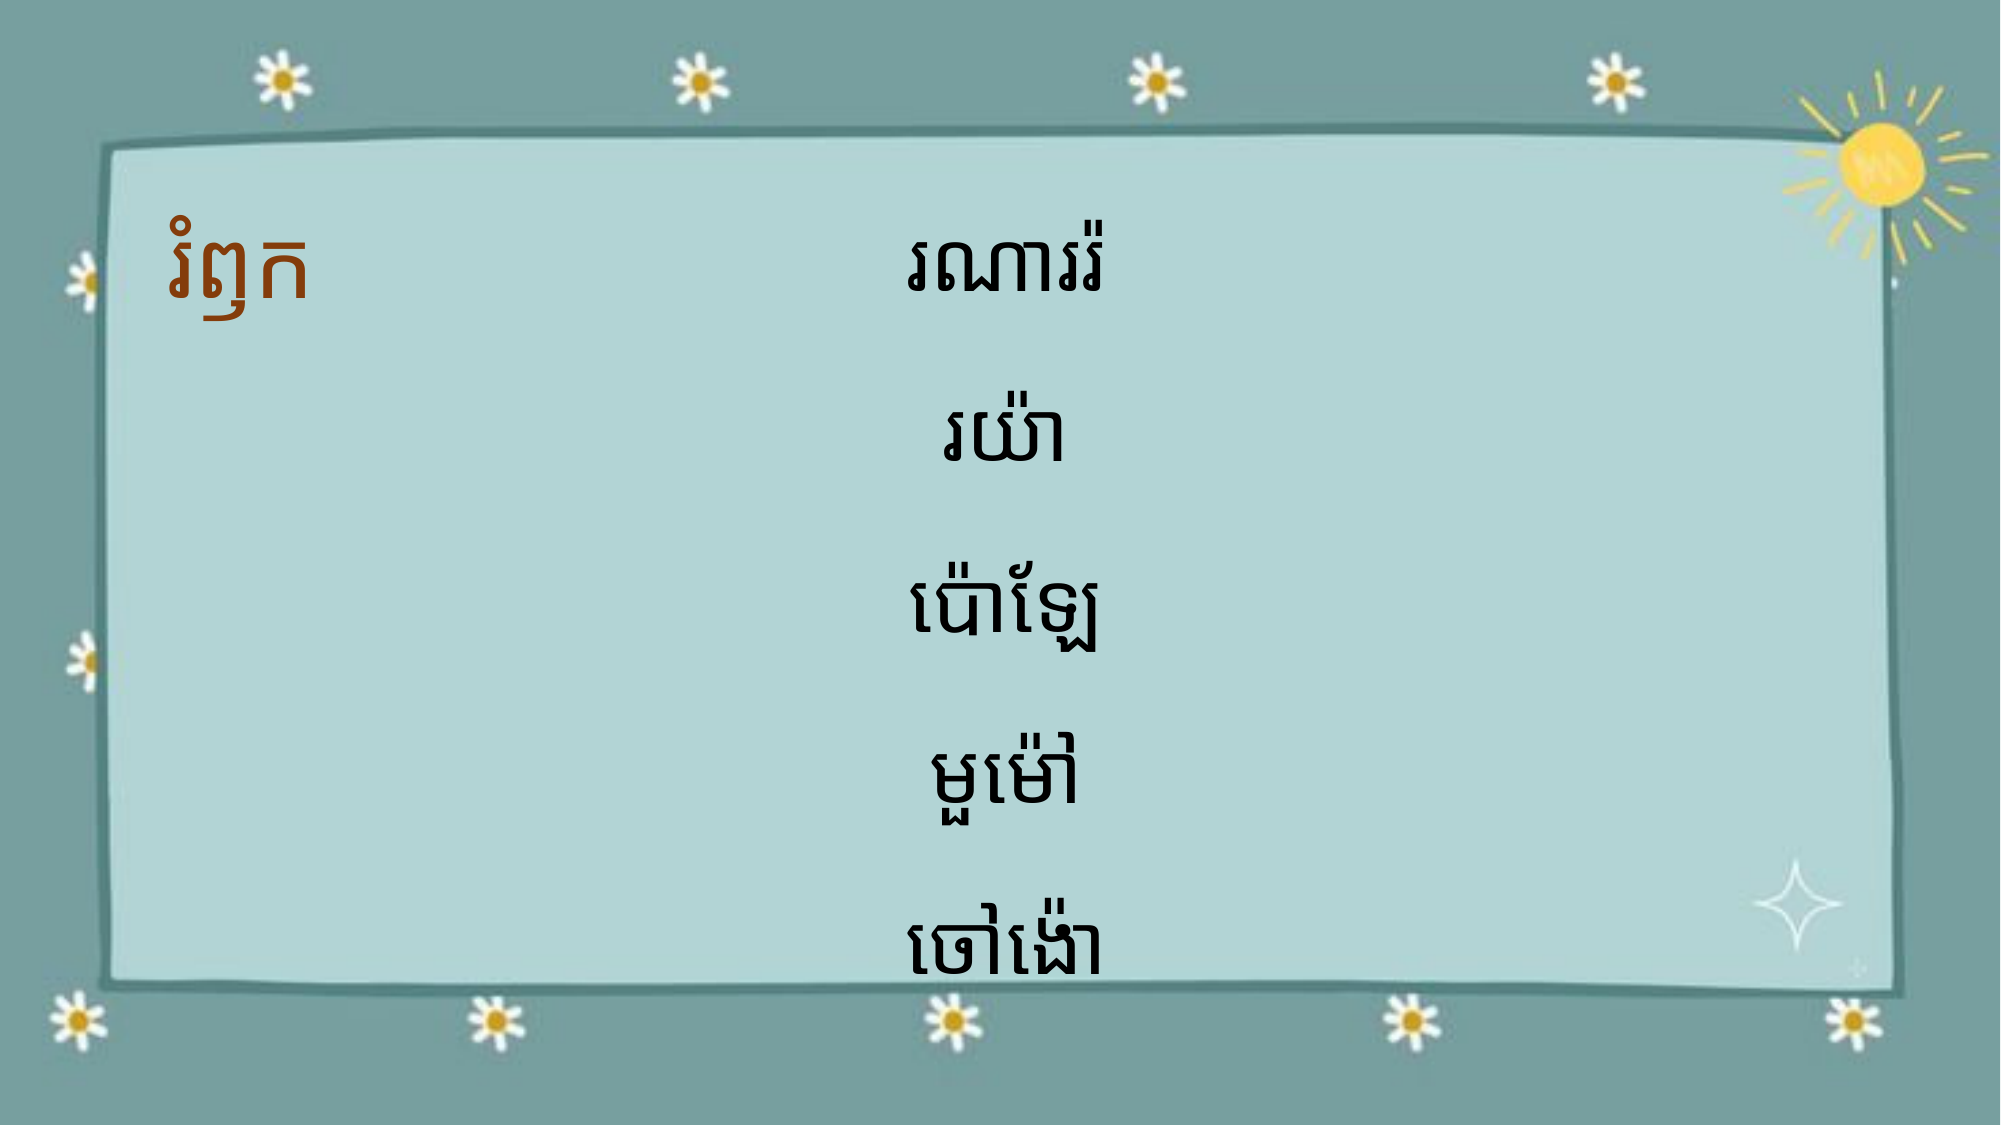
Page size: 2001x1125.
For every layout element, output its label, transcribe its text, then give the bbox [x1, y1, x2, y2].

title រំឭក [0, 139, 483, 327]
picture [0, 0, 2001, 1125]
list រណាររ៉ រយ៉ា ប៉ោឡែ មួម៉ៅ ចៅង៉ោ [513, 150, 1499, 820]
